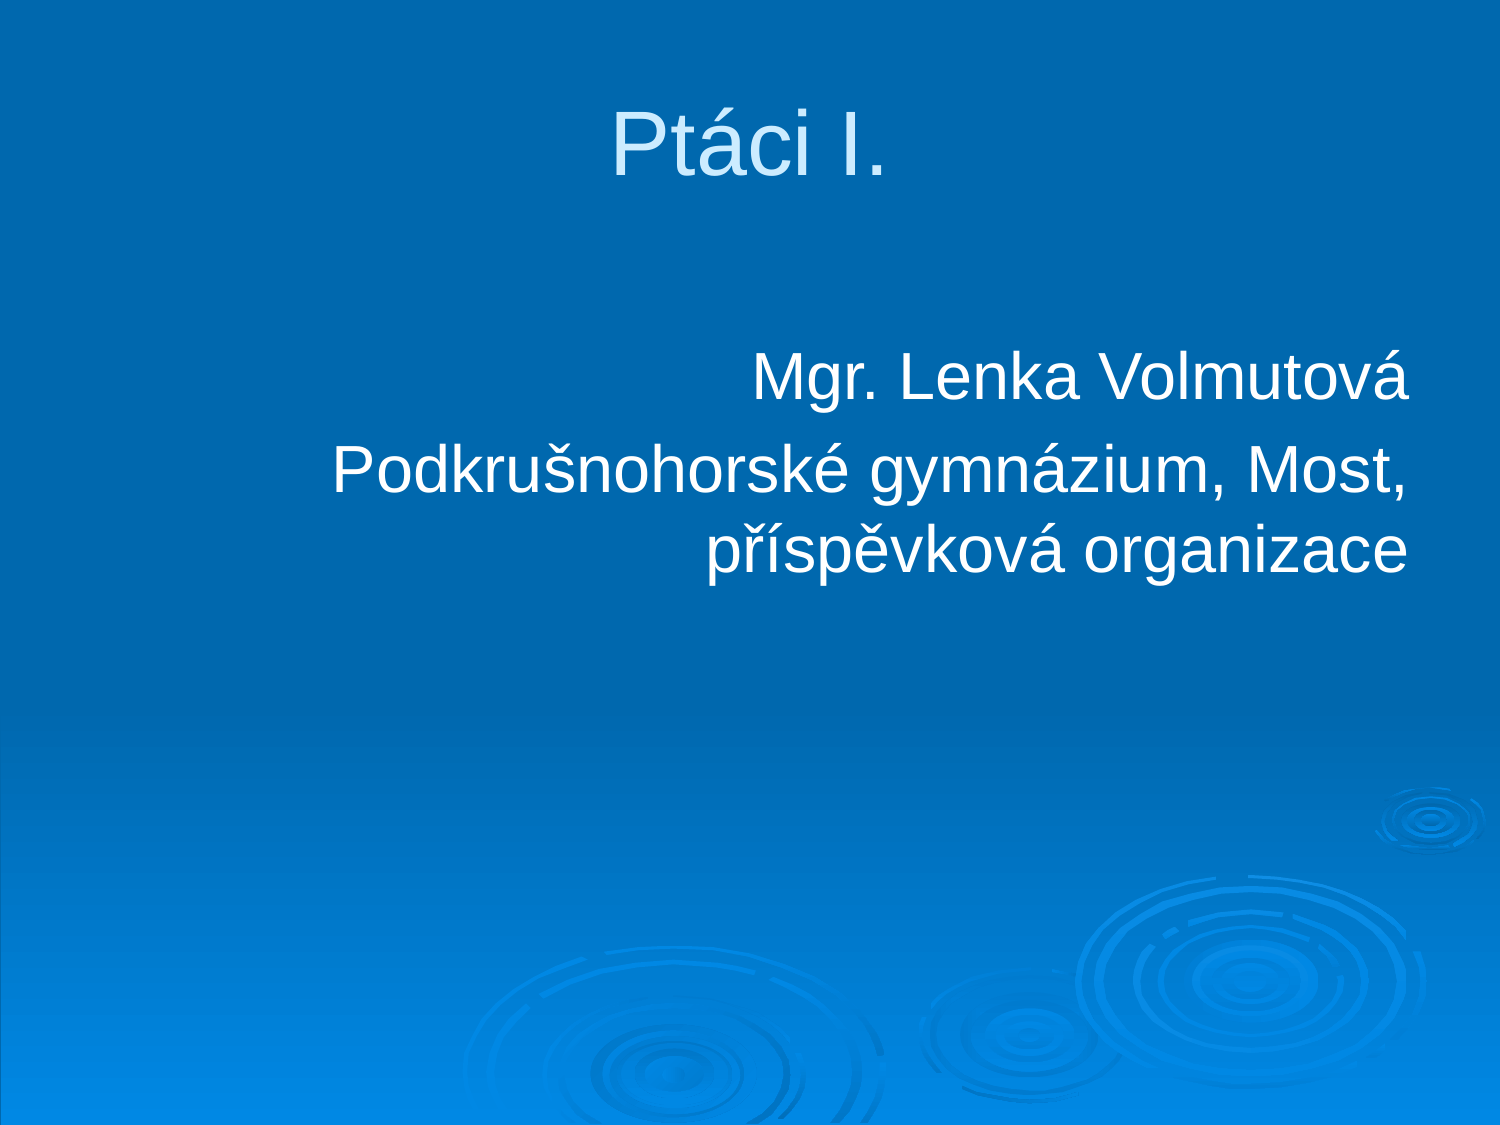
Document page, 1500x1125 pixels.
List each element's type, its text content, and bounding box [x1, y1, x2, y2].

title Ptáci I. [75, 45, 1425, 233]
list Mgr. Lenka Volmutová Podkrušnohorské gymnázium, Most, příspěvková organizace [88, 231, 1425, 988]
